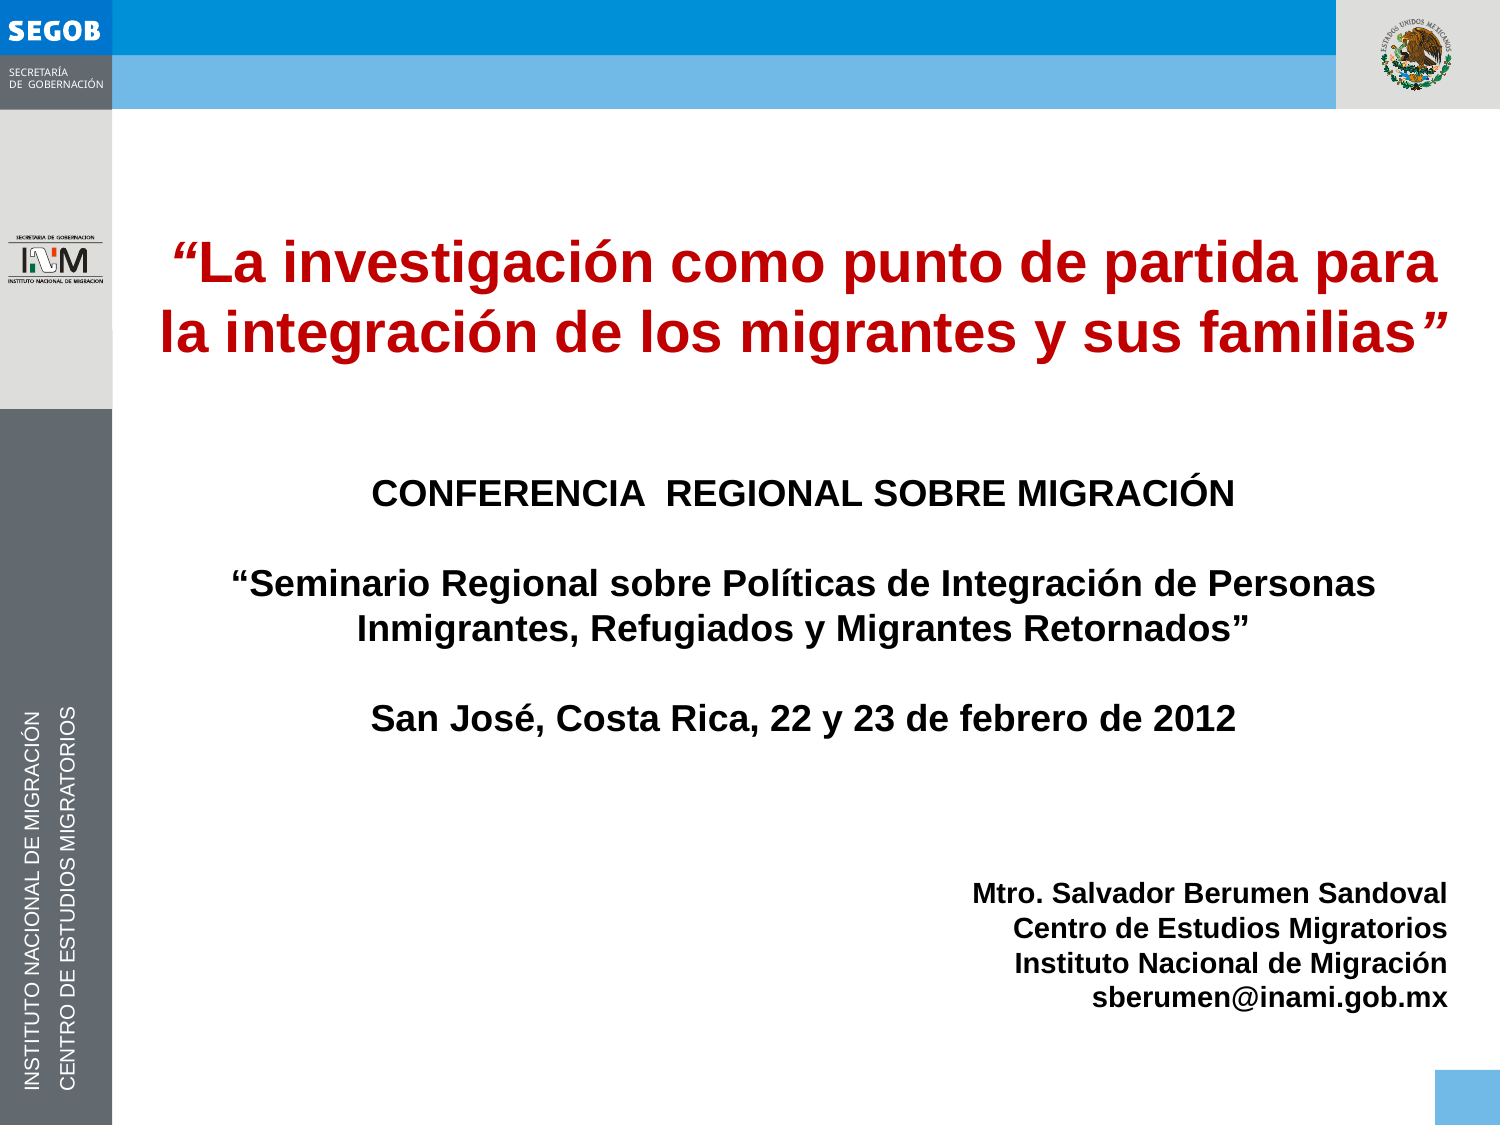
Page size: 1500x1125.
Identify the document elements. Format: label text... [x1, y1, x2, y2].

text_box “La investigación como punto de partida para la integración de los migrantes y sus familias” CONFERENCIA REGIONAL SOBRE MIGRACIÓN “Seminario Regional sobre Políticas de Integración de Personas Inmigrantes, Refugiados y Migrantes Retornados” San José, Costa Rica, 22 y 23 de febrero de 2012 Mtro. Salvador Berumen Sandoval Centro de Estudios Migratorios Instituto Nacional de Migración sberumen@inami.gob.mx [147, 172, 1461, 1026]
